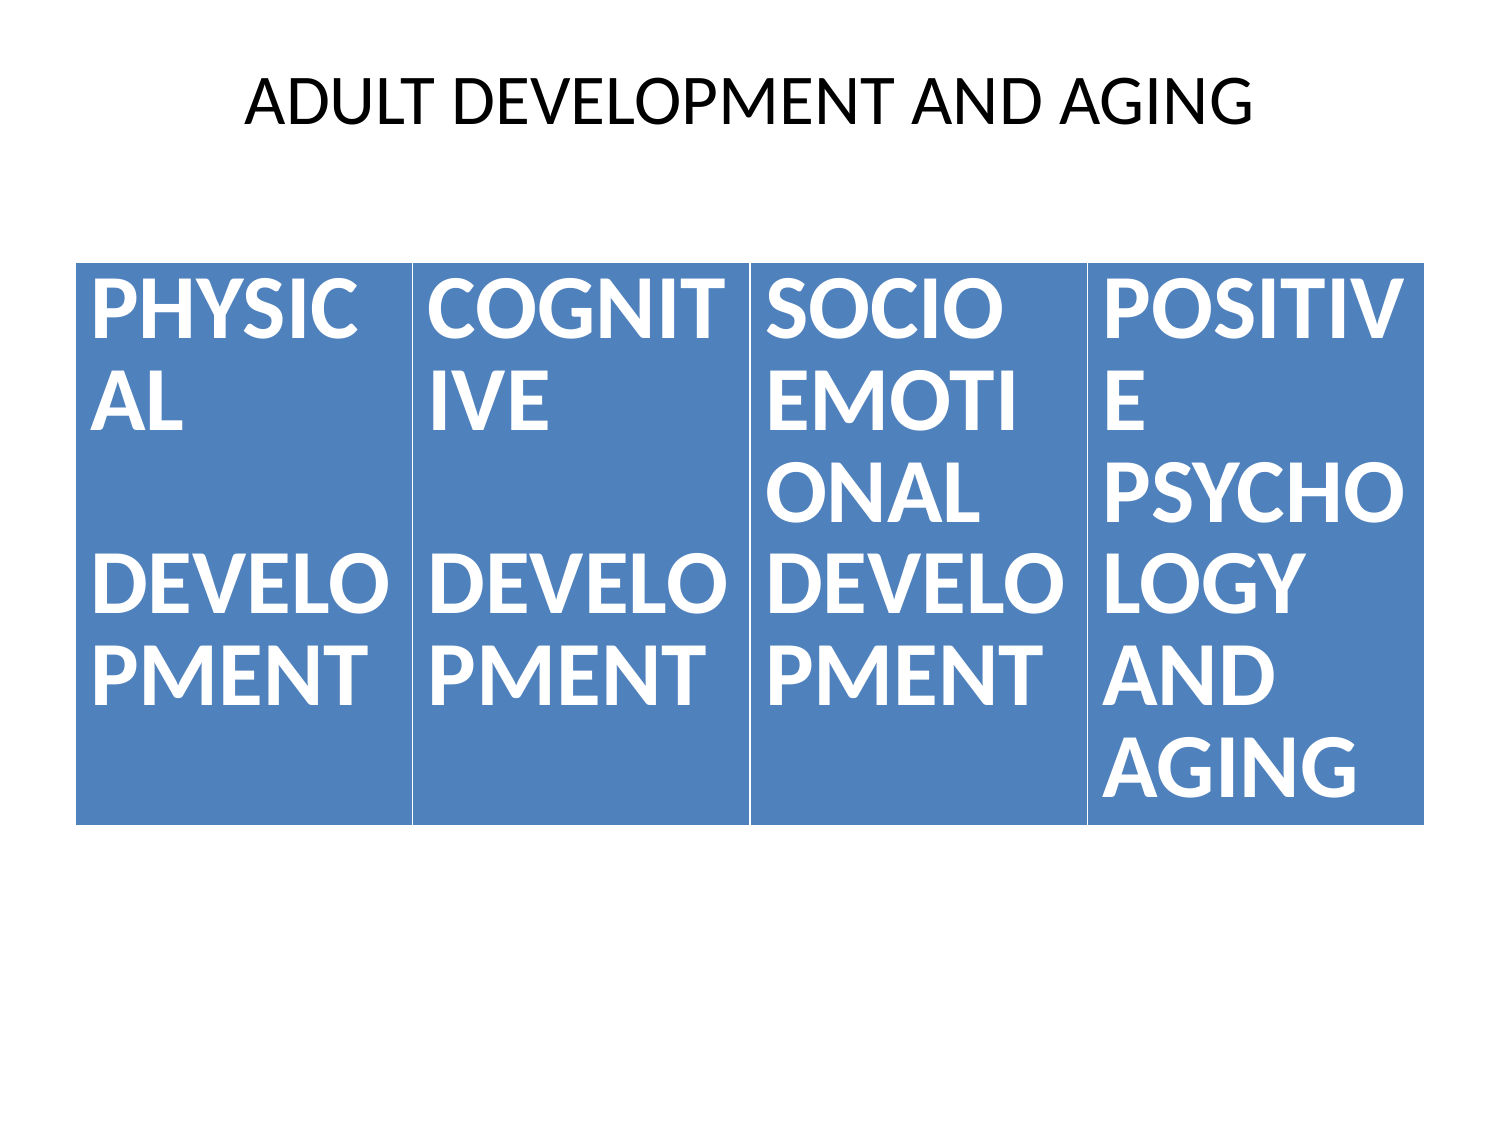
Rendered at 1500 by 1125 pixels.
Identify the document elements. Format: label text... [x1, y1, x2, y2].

table_header COGNITIVE DEVELOPMENT [413, 263, 749, 825]
title ADULT DEVELOPMENT AND AGING [75, 45, 1425, 233]
table_header SOCIO EMOTIONAL DEVELOPMENT [751, 263, 1087, 825]
table_header PHYSICAL DEVELOPMENT [76, 263, 412, 825]
table_header POSITIVE PSYCHOLOGY AND AGING [1088, 263, 1424, 825]
